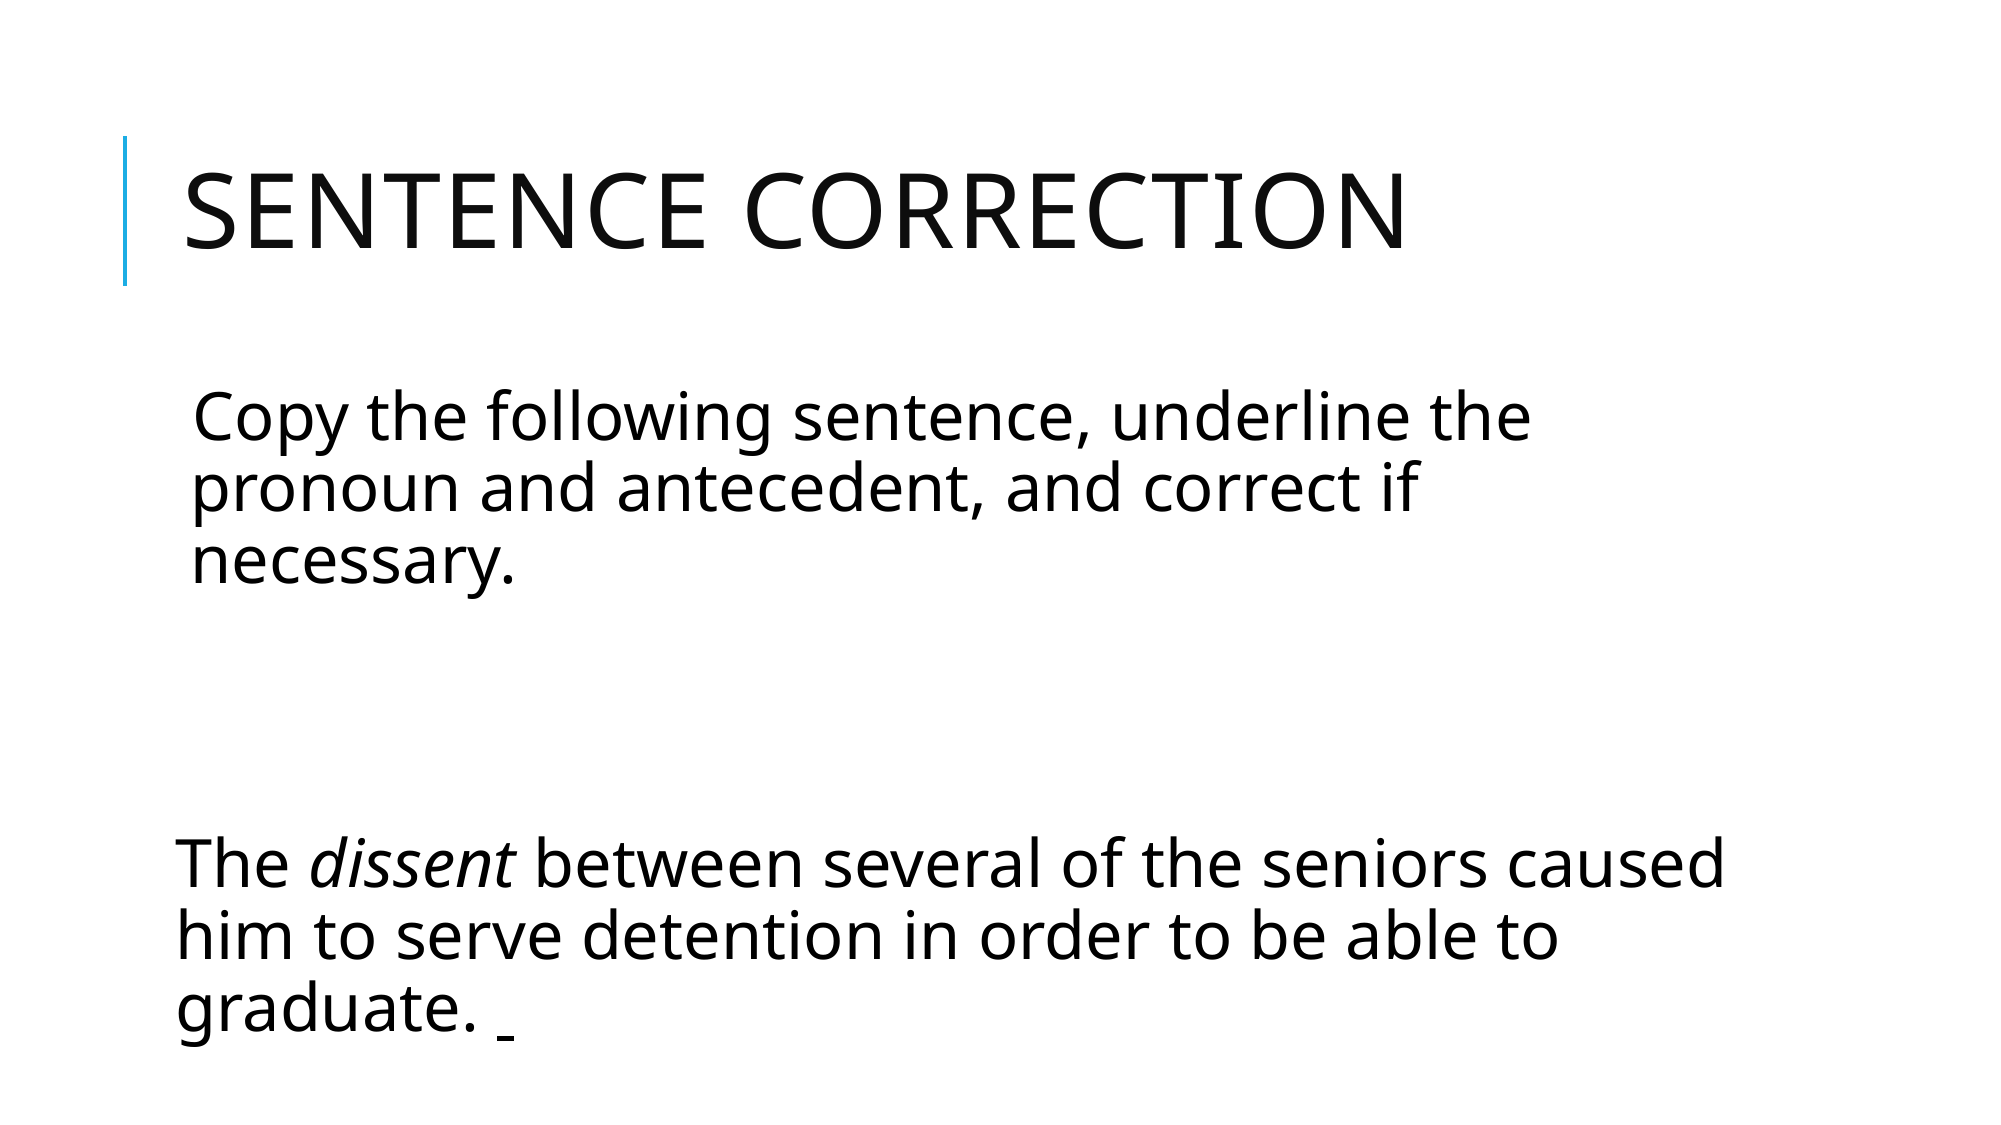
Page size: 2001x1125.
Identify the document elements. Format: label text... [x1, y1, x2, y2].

title Sentence Correction [168, 96, 1763, 342]
list Copy the following sentence, underline the pronoun and antecedent, and correct if necessary. The dissent between several of the seniors caused him to serve detention in order to be able to graduate. [168, 375, 1763, 1035]
